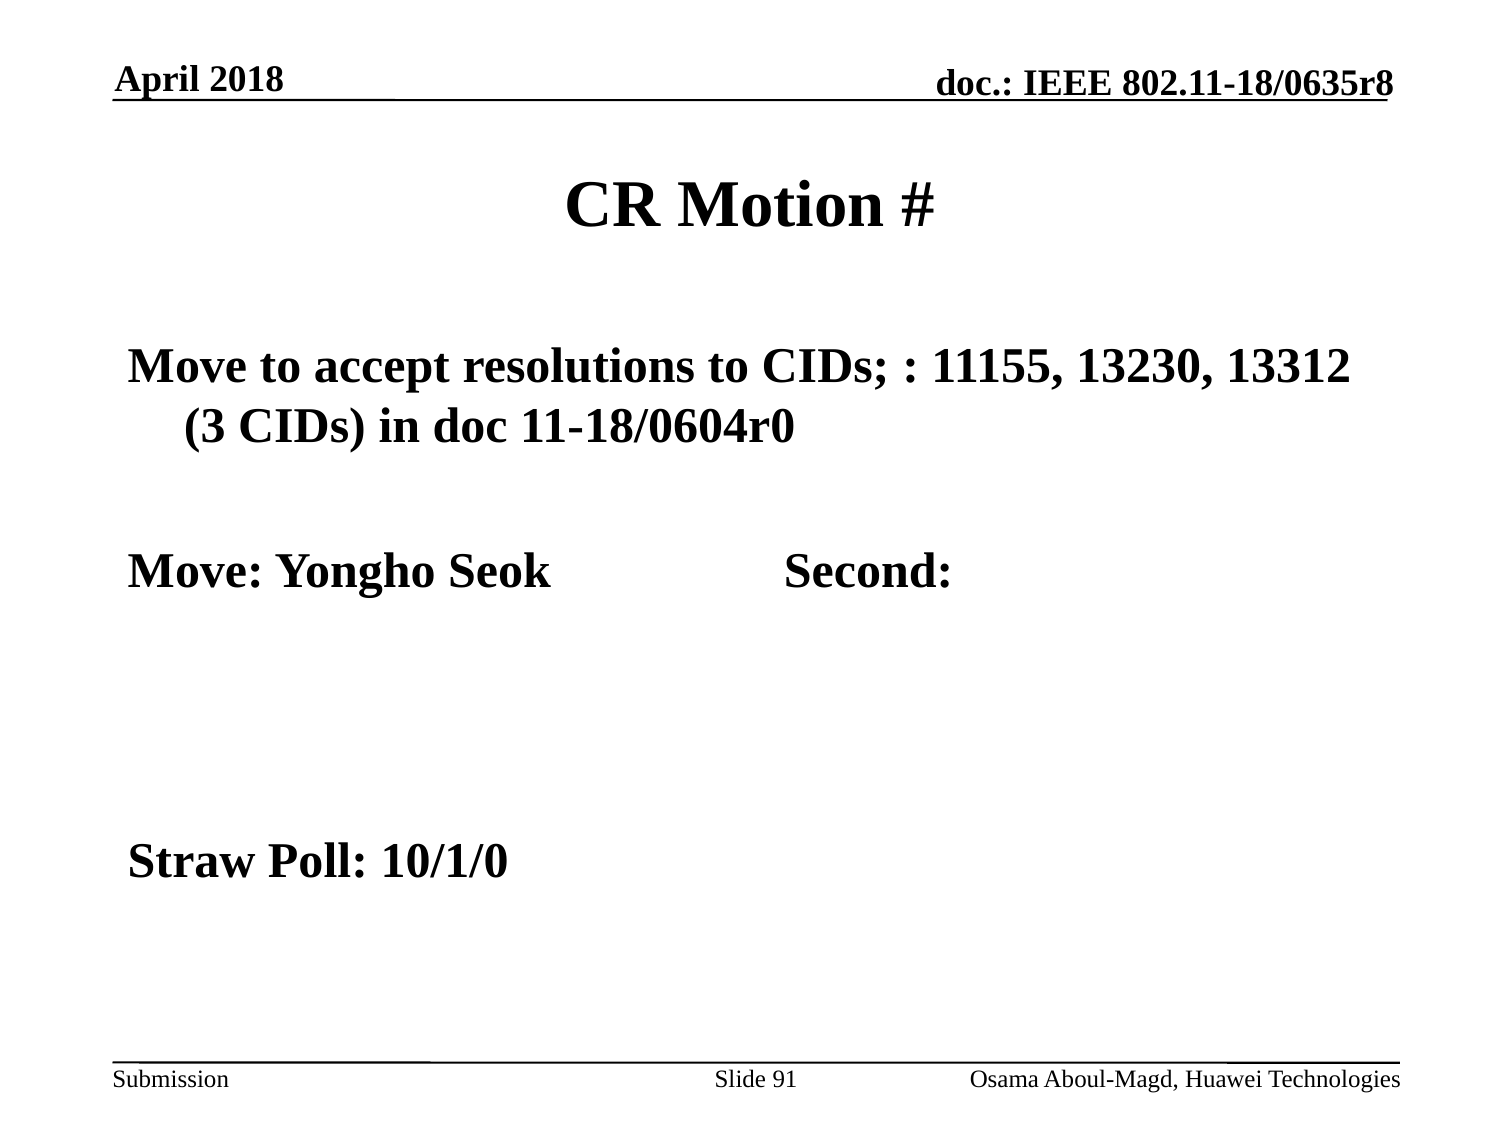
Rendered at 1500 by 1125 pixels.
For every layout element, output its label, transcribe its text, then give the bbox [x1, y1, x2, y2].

title CR Motion # [112, 112, 1388, 288]
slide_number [114, 54, 423, 100]
list Move to accept resolutions to CIDs; : 11155, 13230, 13312 (3 CIDs) in doc 11-18/0604r0 Move: Yongho Seok Second: Straw Poll: 10/1/0 [112, 324, 1388, 1000]
footer Osama Aboul-Magd, Huawei Technologies [878, 1061, 1402, 1093]
slide_number Slide 91 [712, 1061, 800, 1123]
